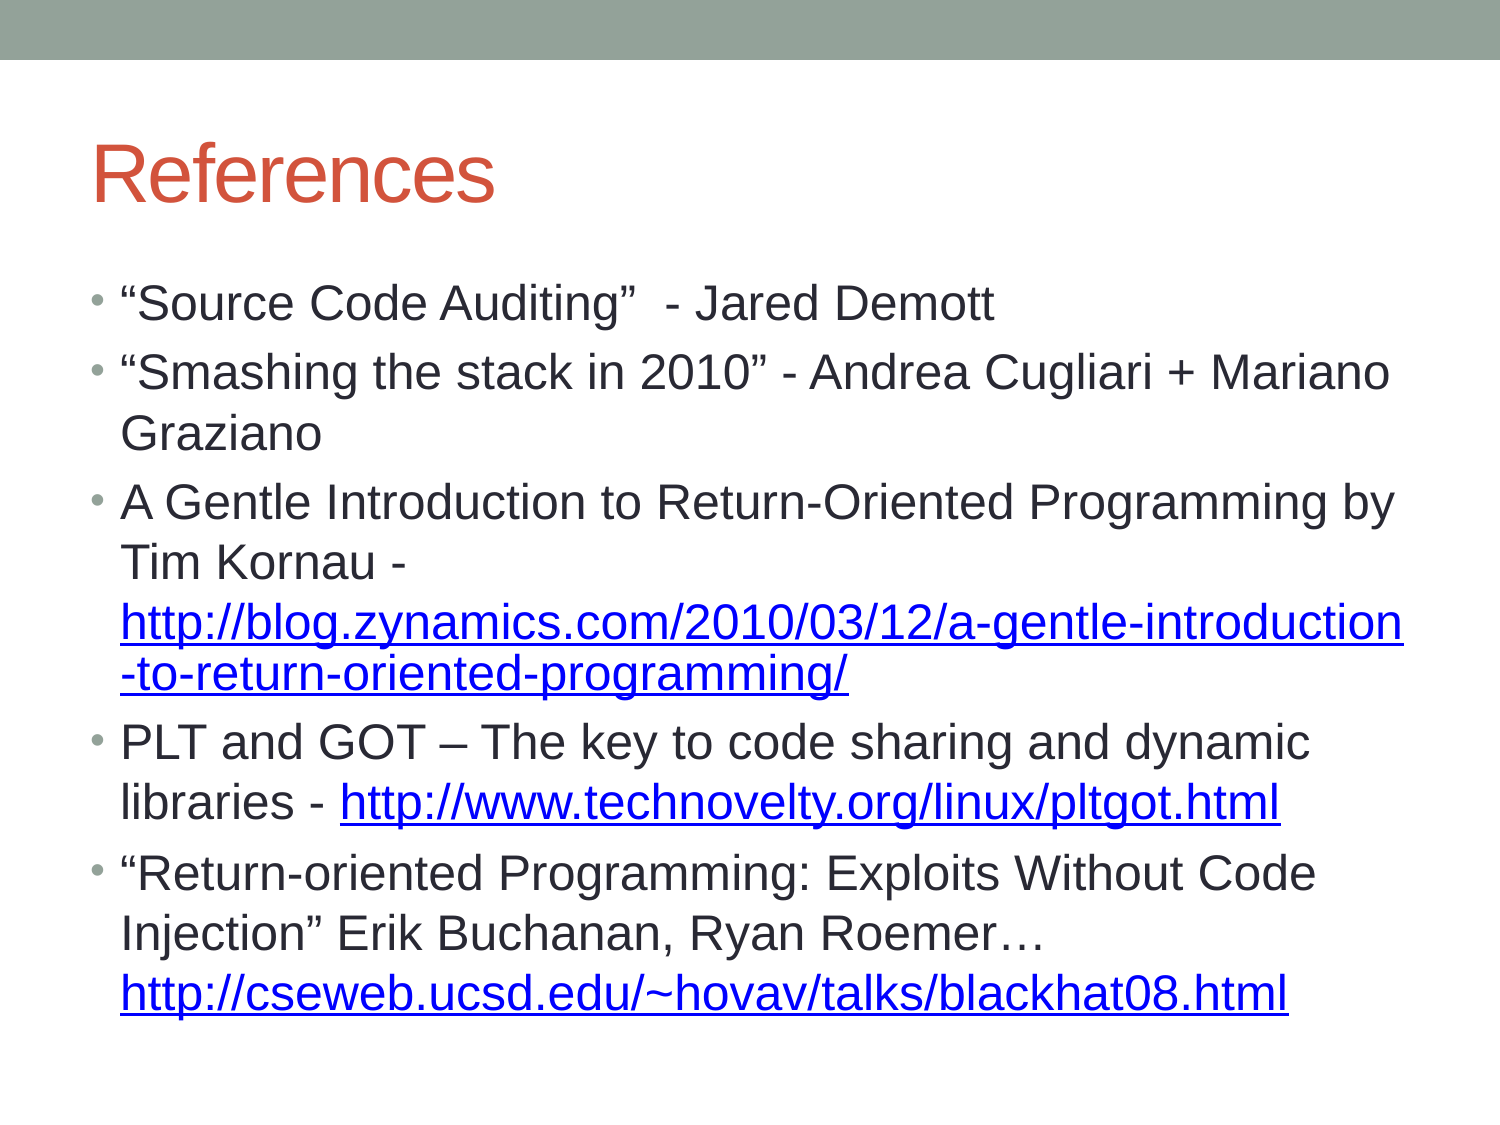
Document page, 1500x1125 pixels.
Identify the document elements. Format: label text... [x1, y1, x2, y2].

list “Source Code Auditing” - Jared Demott “Smashing the stack in 2010” - Andrea Cugliari + Mariano Graziano A Gentle Introduction to Return-Oriented Programming by Tim Kornau - http://blog.zynamics.com/2010/03/12/a-gentle-introduction-to-return-oriented-programming/ PLT and GOT – The key to code sharing and dynamic libraries - http://www.technovelty.org/linux/pltgot.html “Return-oriented Programming: Exploits Without Code Injection” Erik Buchanan, Ryan Roemer… http://cseweb.ucsd.edu/~hovav/talks/blackhat08.html [75, 262, 1425, 1063]
title References [75, 87, 1425, 250]
